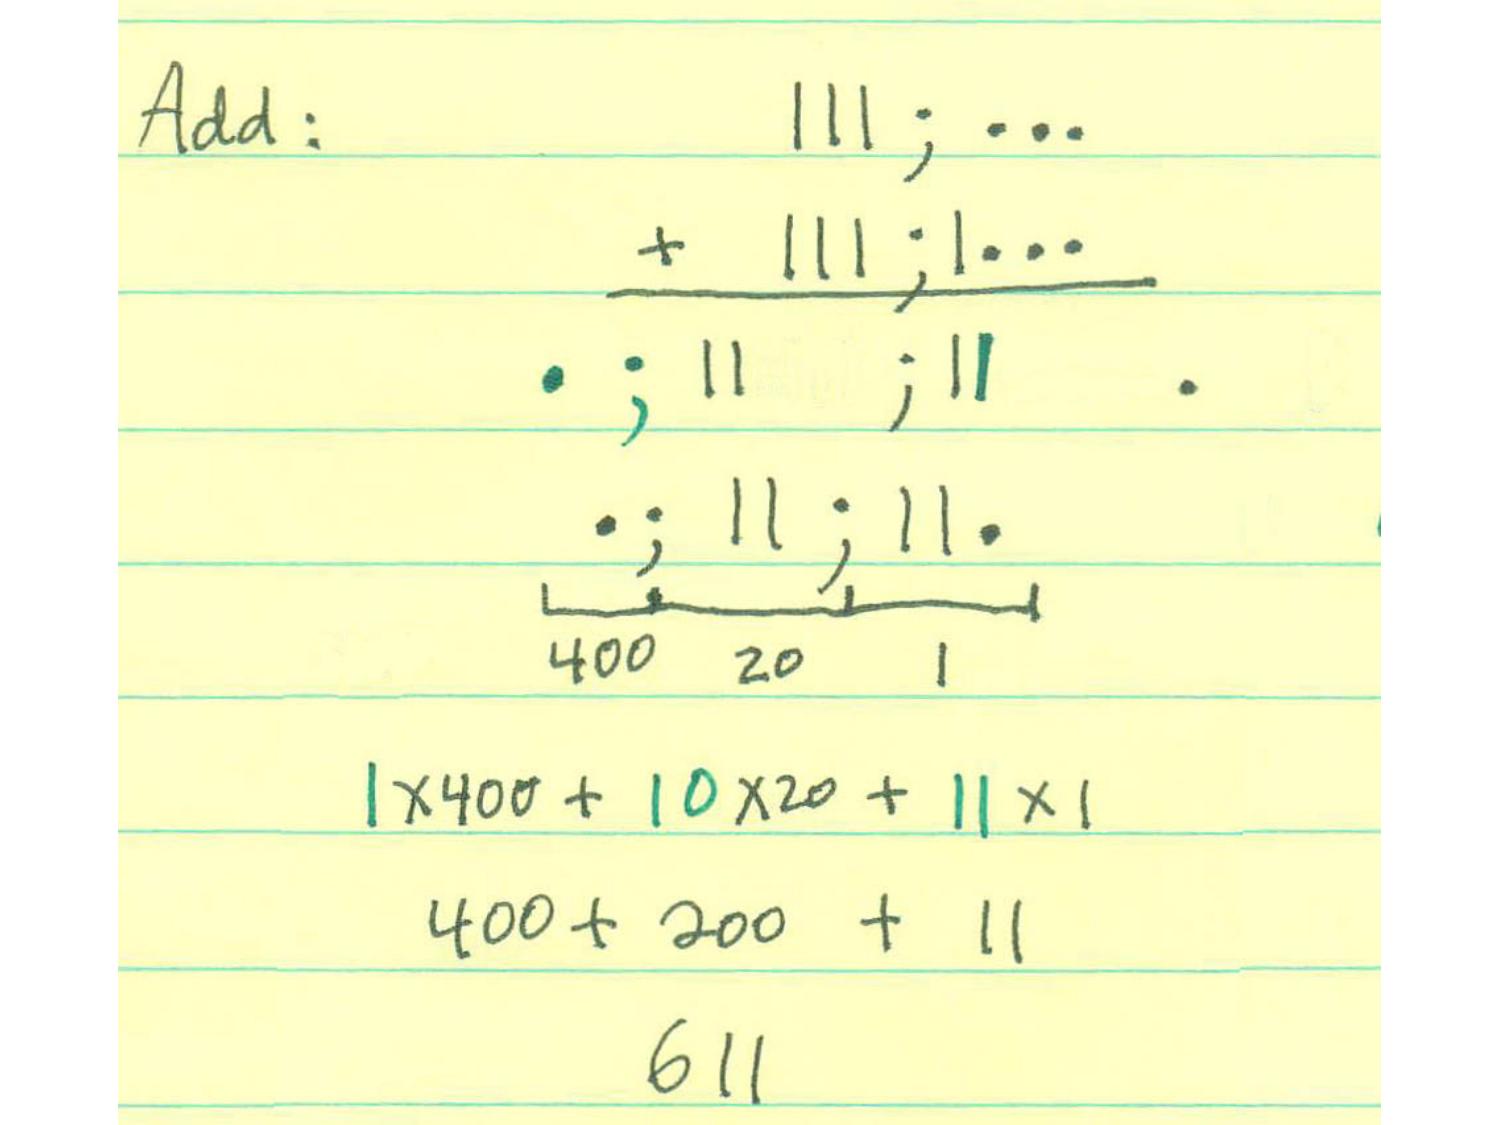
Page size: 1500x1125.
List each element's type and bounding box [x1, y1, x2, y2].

picture [118, 0, 1381, 1125]
